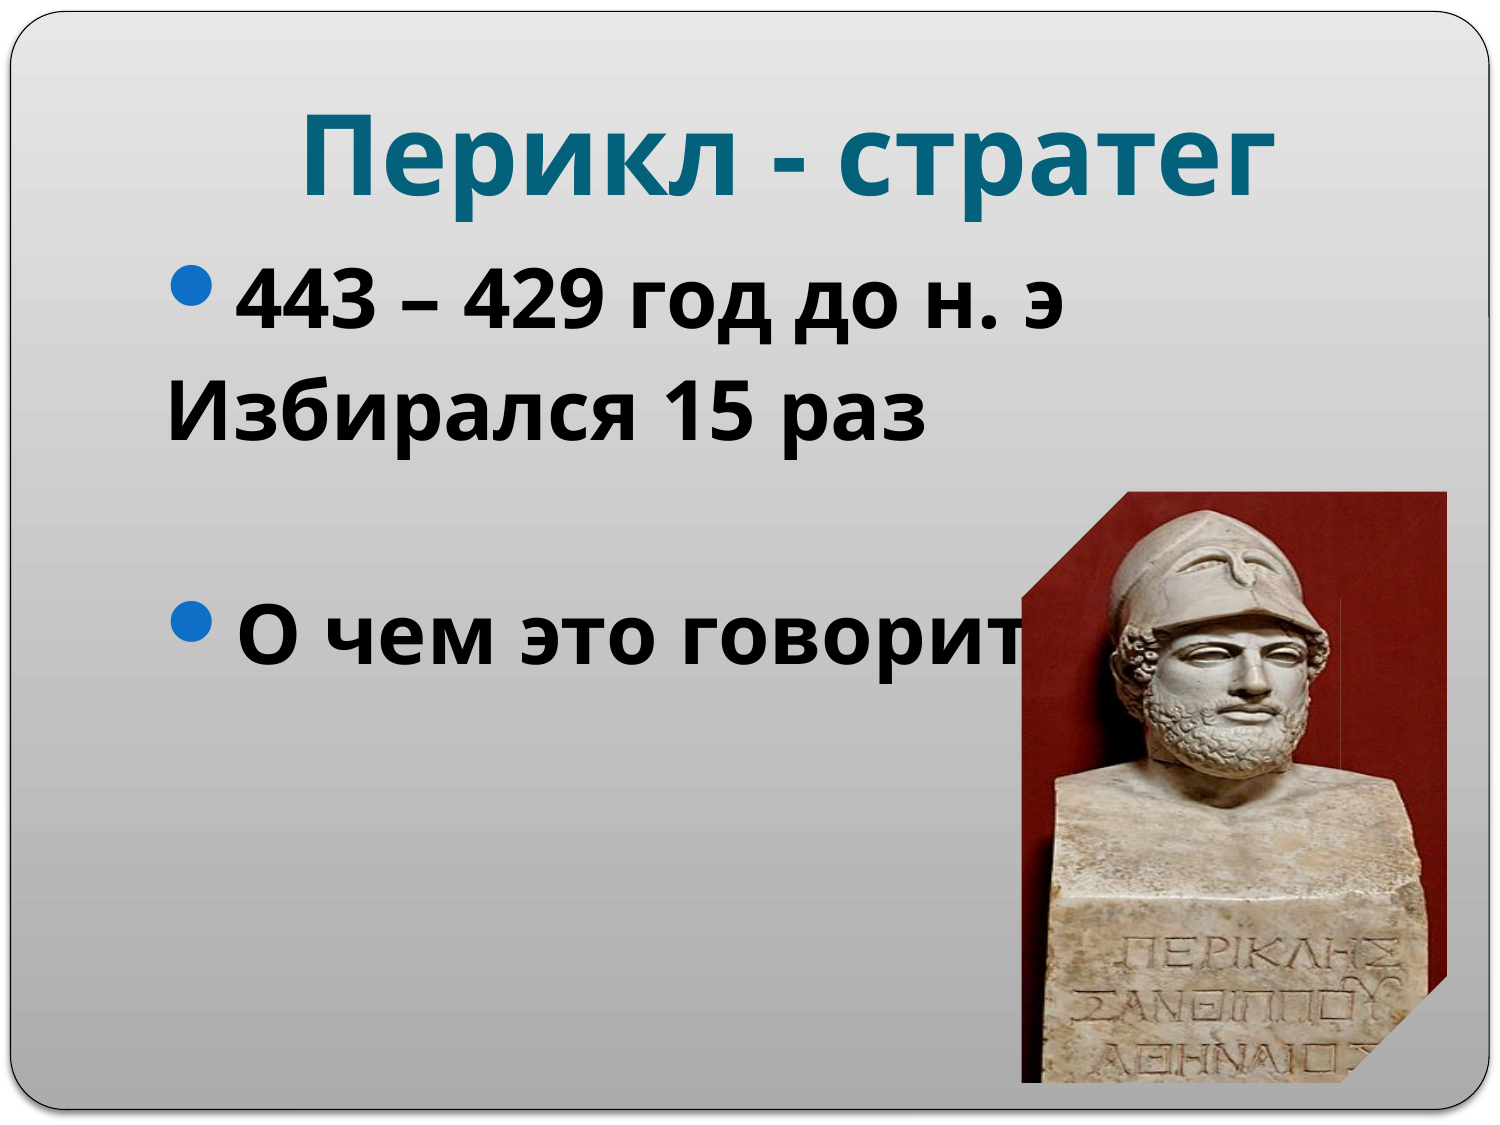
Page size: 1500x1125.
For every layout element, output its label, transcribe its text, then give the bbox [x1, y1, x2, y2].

list 443 – 429 год до н. э Избирался 15 раз О чем это говорит? [150, 237, 1425, 988]
picture [1021, 491, 1448, 1083]
title Перикл - стратег [150, 45, 1425, 233]
